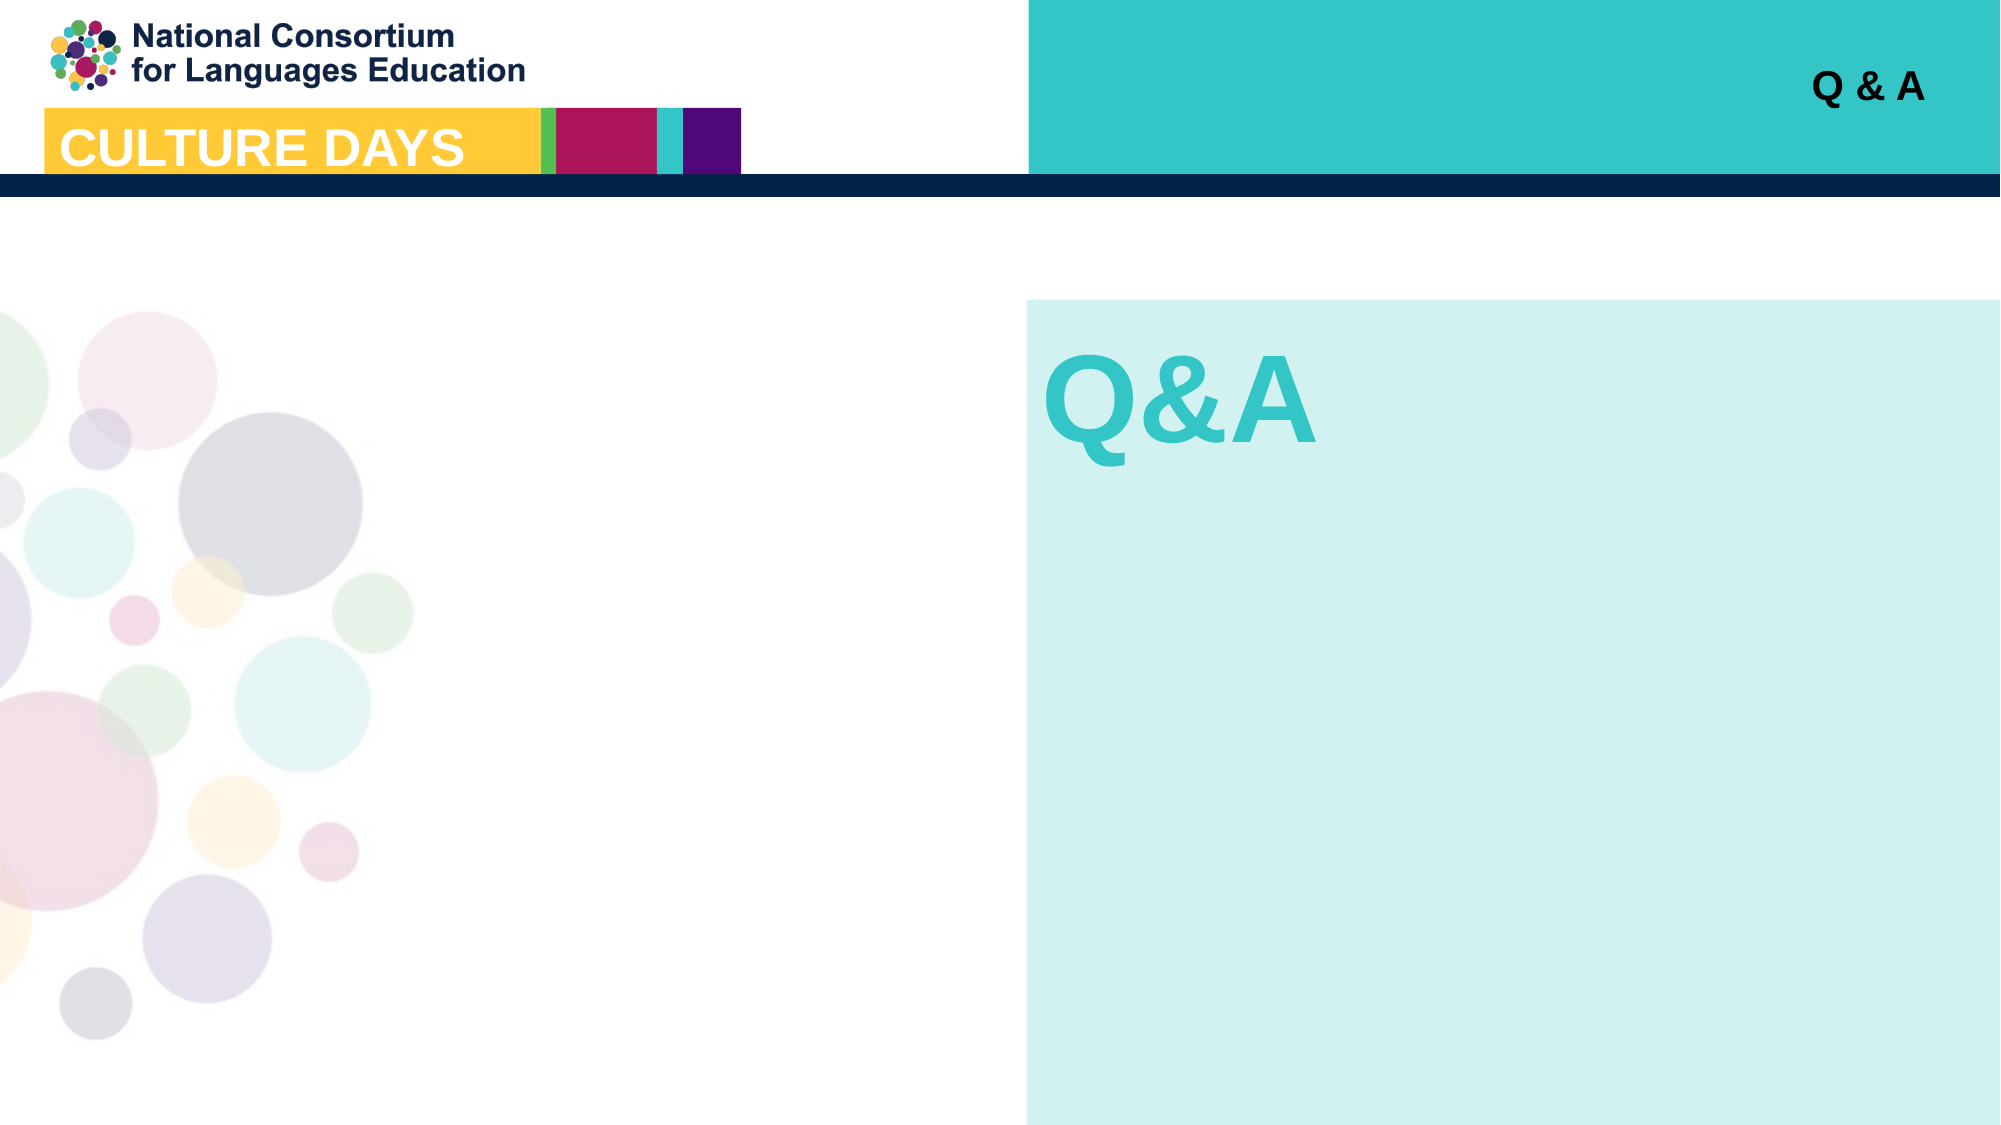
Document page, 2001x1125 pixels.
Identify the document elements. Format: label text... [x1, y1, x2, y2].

text_box Q & A [1141, 51, 1941, 116]
text_box [1026, 299, 2000, 1125]
text_box Q&A [1026, 299, 1366, 475]
picture [47, 11, 536, 95]
